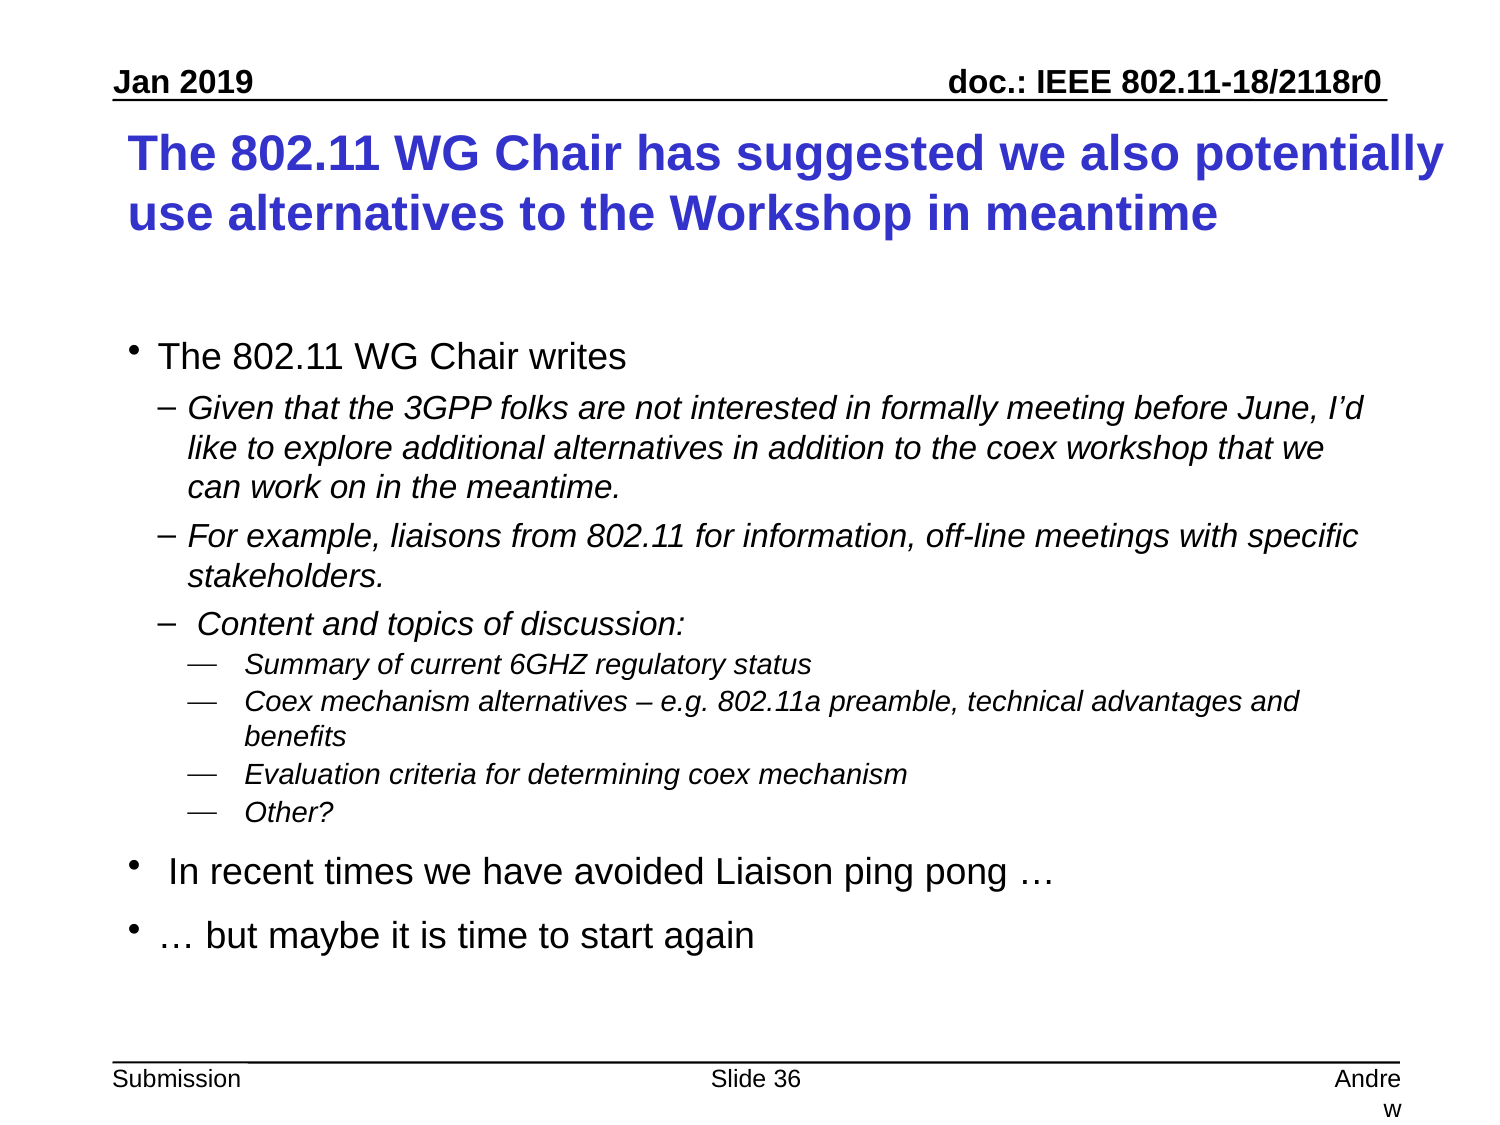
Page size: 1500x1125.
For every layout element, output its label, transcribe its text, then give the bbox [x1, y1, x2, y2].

list The 802.11 WG Chair writes Given that the 3GPP folks are not interested in formally meeting before June, I’d like to explore additional alternatives in addition to the coex workshop that we can work on in the meantime. For example, liaisons from 802.11 for information, off-line meetings with specific stakeholders. Content and topics of discussion: Summary of current 6GHZ regulatory status Coex mechanism alternatives – e.g. 802.11a preamble, technical advantages and benefits Evaluation criteria for determining coex mechanism Other? In recent times we have avoided Liaison ping pong … … but maybe it is time to start again [112, 324, 1388, 1000]
footer Andrew Myles, Cisco [1320, 1061, 1402, 1093]
title The 802.11 WG Chair has suggested we also potentially use alternatives to the Workshop in meantime [112, 112, 1463, 288]
slide_number Slide 36 [709, 1061, 803, 1093]
